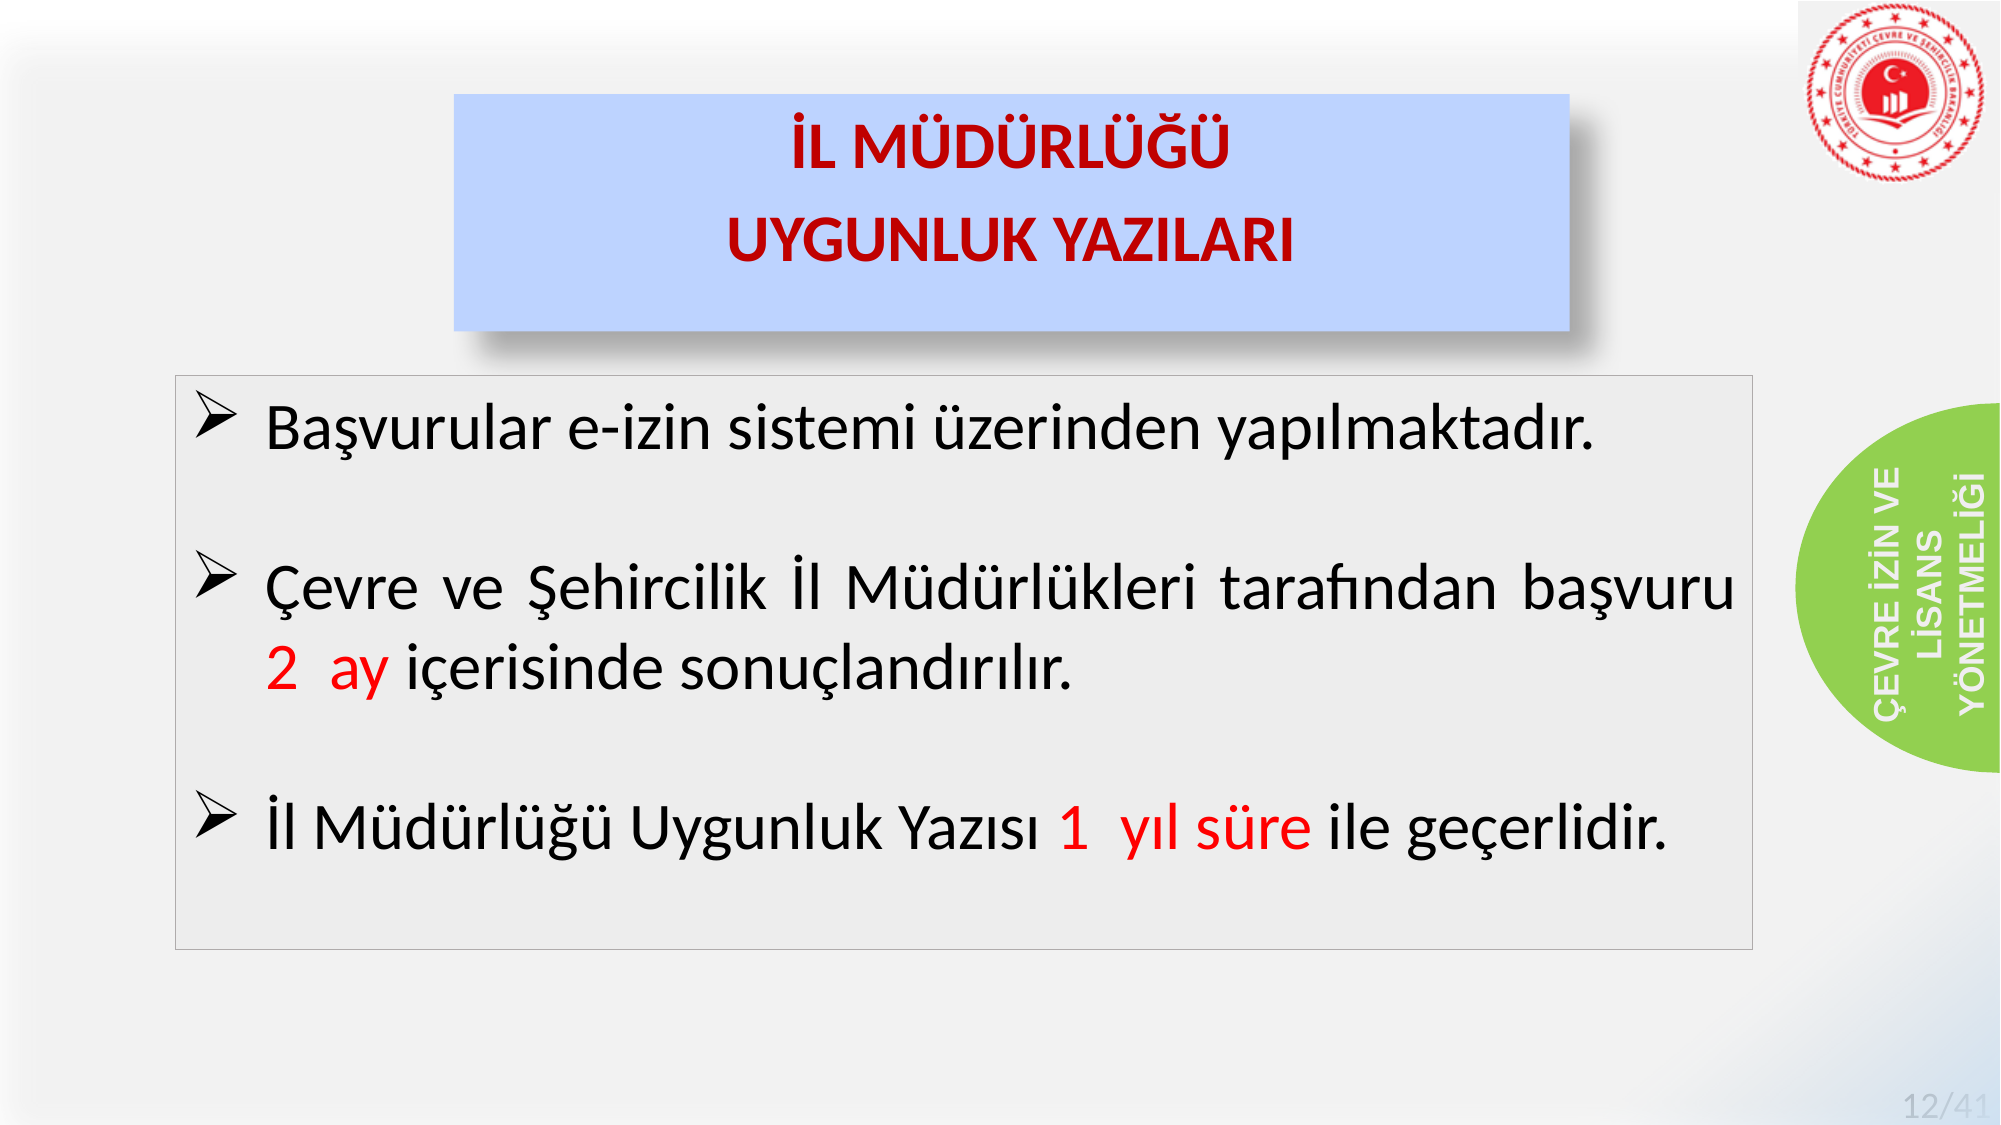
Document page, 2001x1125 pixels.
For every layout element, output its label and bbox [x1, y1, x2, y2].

text_box [0, 50, 2000, 1125]
picture [1798, 0, 2000, 193]
